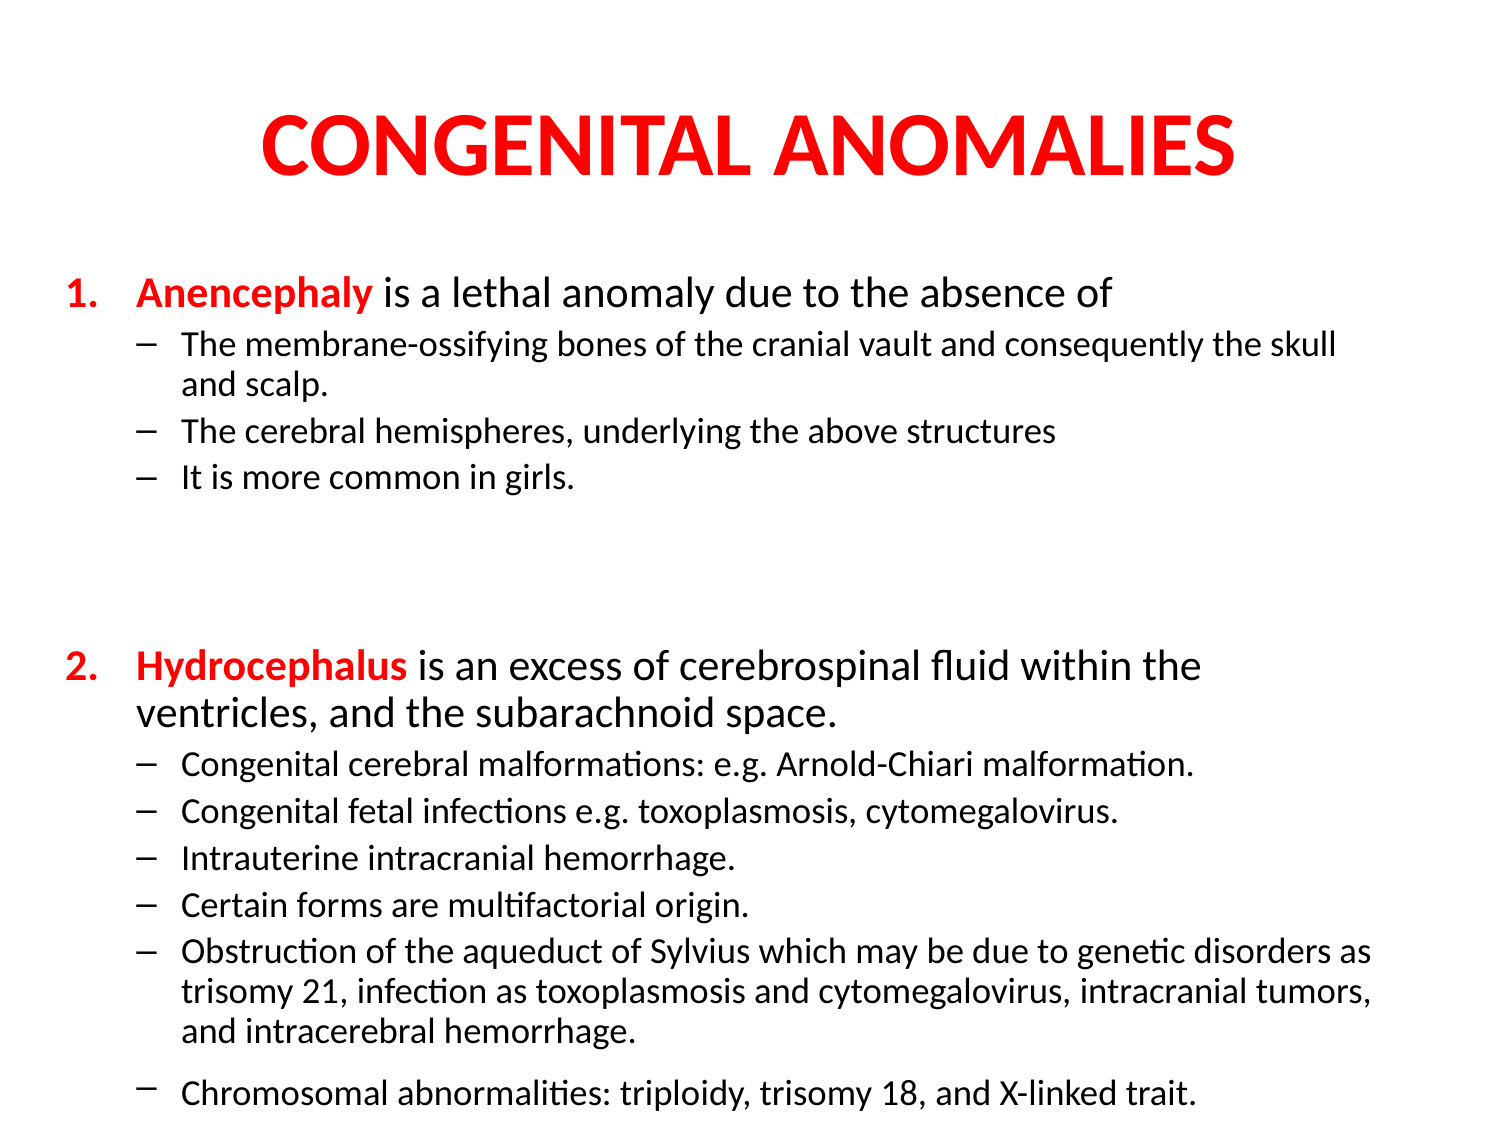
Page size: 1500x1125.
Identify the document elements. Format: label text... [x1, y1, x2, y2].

list Anencephaly is a lethal anomaly due to the absence of The membrane-ossifying bones of the cranial vault and consequently the skull and scalp. The cerebral hemispheres, underlying the above structures It is more common in girls. Hydrocephalus is an excess of cerebrospinal fluid within the ventricles, and the subarachnoid space. Congenital cerebral malformations: e.g. Arnold-Chiari malformation. Congenital fetal infections e.g. toxoplasmosis, cytomegalovirus. Intrauterine intracranial hemorrhage. Certain forms are multifactorial origin. Obstruction of the aqueduct of Sylvius which may be due to genetic disorders as trisomy 21, infection as toxoplasmosis and cytomegalovirus, intracranial tumors, and intracerebral hemorrhage. Chromosomal abnormalities: triploidy, trisomy 18, and X-linked trait. [50, 262, 1400, 1125]
title CONGENITAL ANOMALIES [75, 45, 1425, 233]
